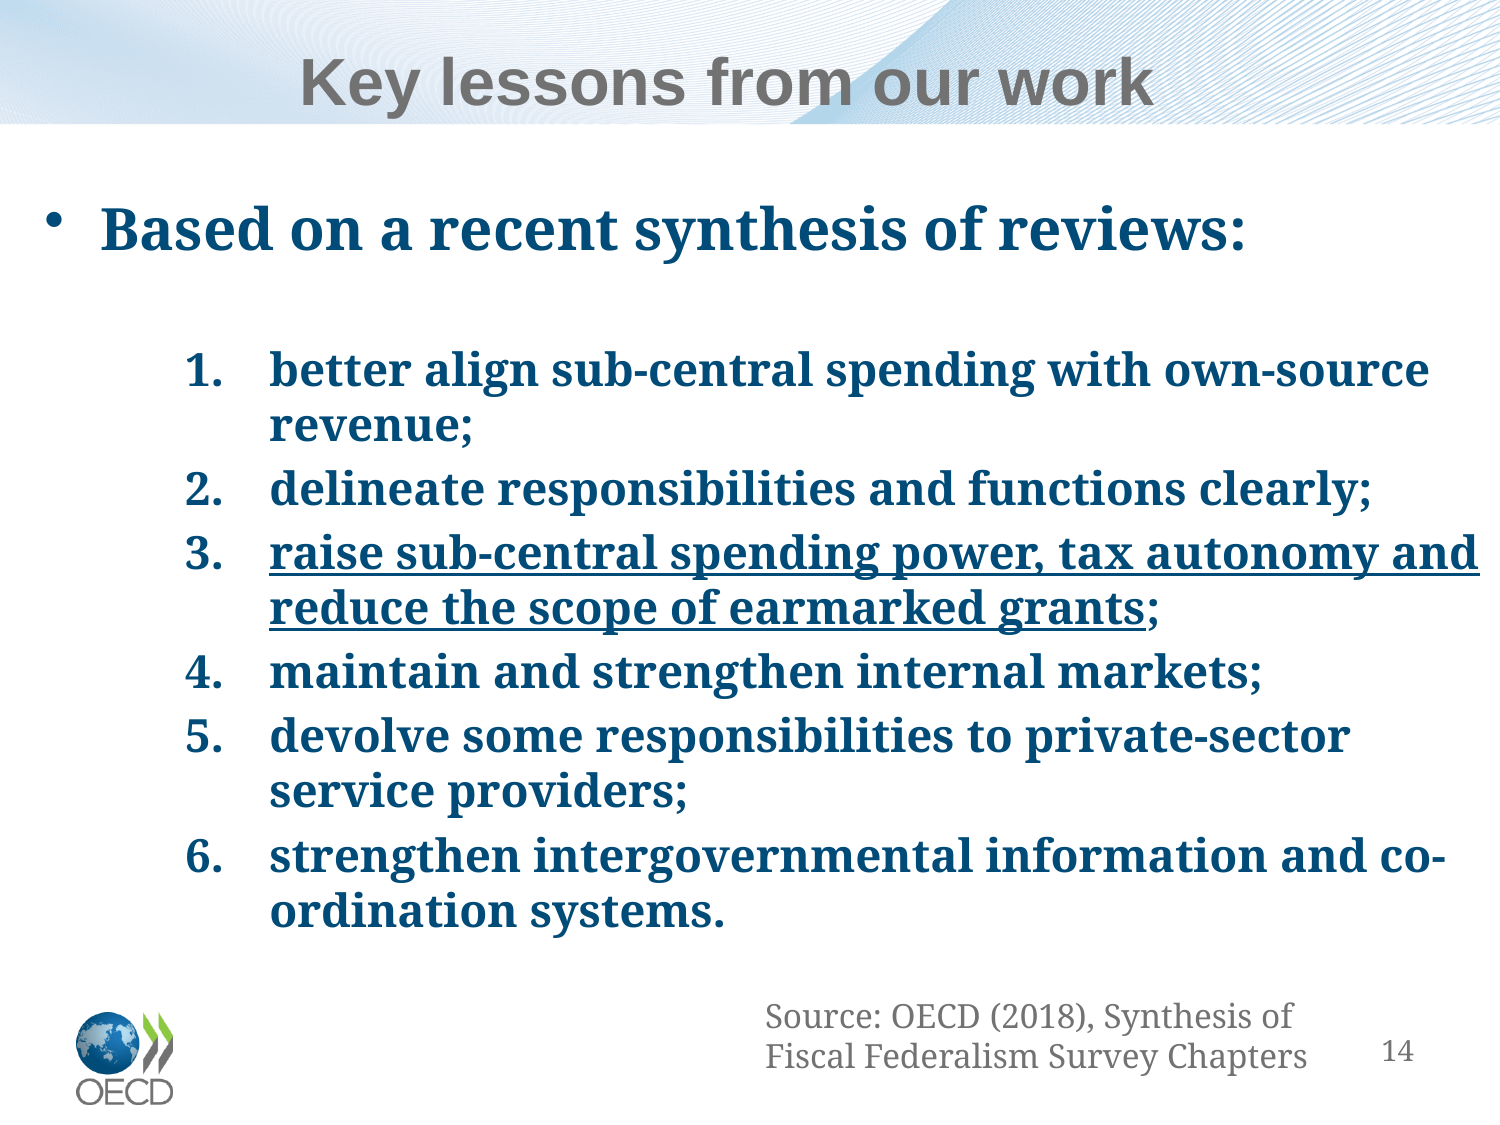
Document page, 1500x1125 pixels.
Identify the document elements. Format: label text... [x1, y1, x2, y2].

picture [0, 0, 1500, 1125]
footer Source: OECD (2018), Synthesis of Fiscal Federalism Survey Chapters [749, 987, 1330, 1067]
slide_number 14 [1245, 1024, 1430, 1103]
list Based on a recent synthesis of reviews: better align sub-central spending with own-source revenue; delineate responsibilities and functions clearly; raise sub-central spending power, tax autonomy and reduce the scope of earmarked grants; maintain and strengthen internal markets; devolve some responsibilities to private-sector service providers; strengthen intergovernmental information and co-ordination systems. [29, 184, 1500, 964]
title Key lessons from our work [29, 31, 1425, 126]
